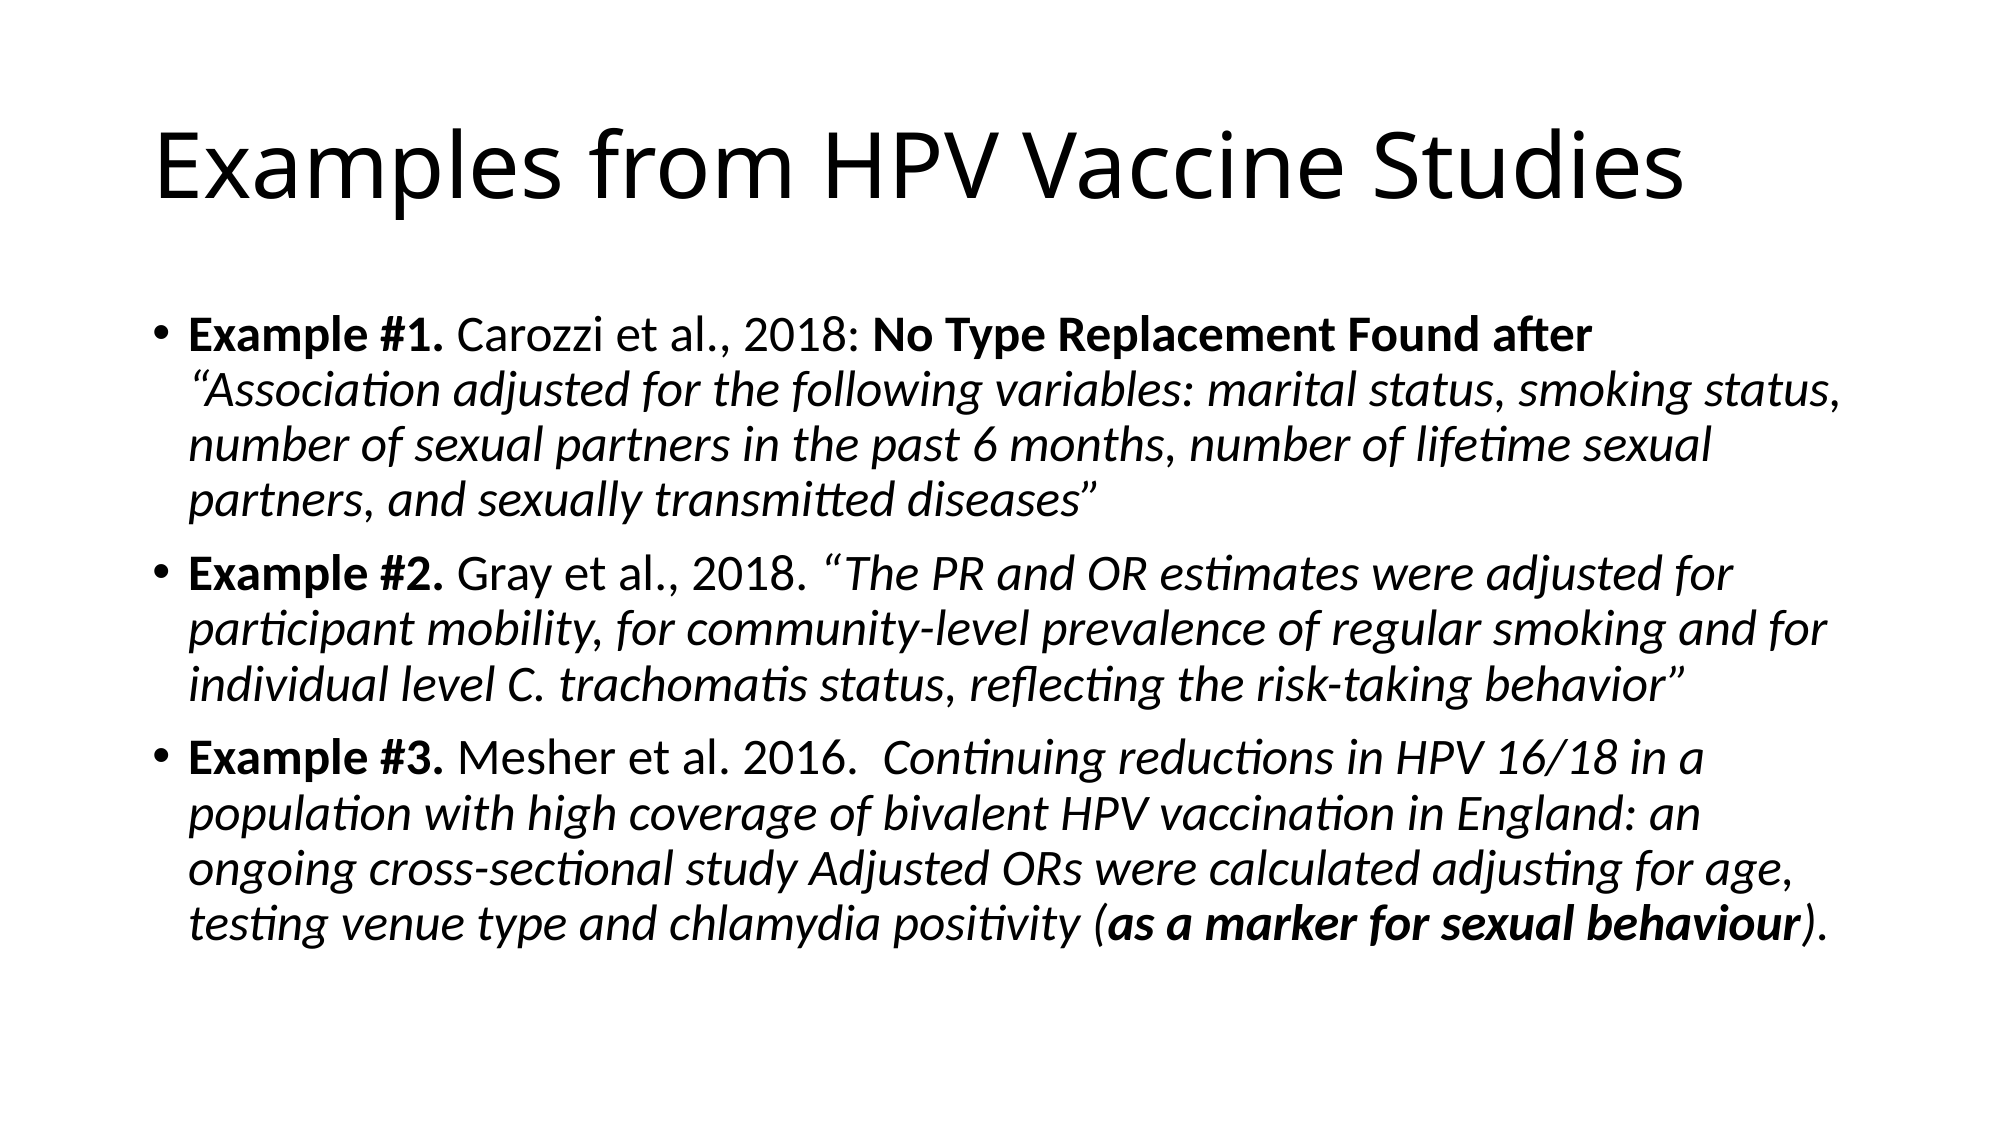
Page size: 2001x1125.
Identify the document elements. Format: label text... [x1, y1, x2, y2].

title Examples from HPV Vaccine Studies [137, 59, 1863, 278]
list Example #1. Carozzi et al., 2018: No Type Replacement Found after “Association adjusted for the following variables: marital status, smoking status, number of sexual partners in the past 6 months, number of lifetime sexual partners, and sexually transmitted diseases” Example #2. Gray et al., 2018. “The PR and OR estimates were adjusted for participant mobility, for community-level prevalence of regular smoking and for individual level C. trachomatis status, reflecting the risk-taking behavior” Example #3. Mesher et al. 2016. Continuing reductions in HPV 16/18 in a population with high coverage of bivalent HPV vaccination in England: an ongoing cross-sectional study Adjusted ORs were calculated adjusting for age, testing venue type and chlamydia positivity (as a marker for sexual behaviour). [137, 299, 1863, 1014]
